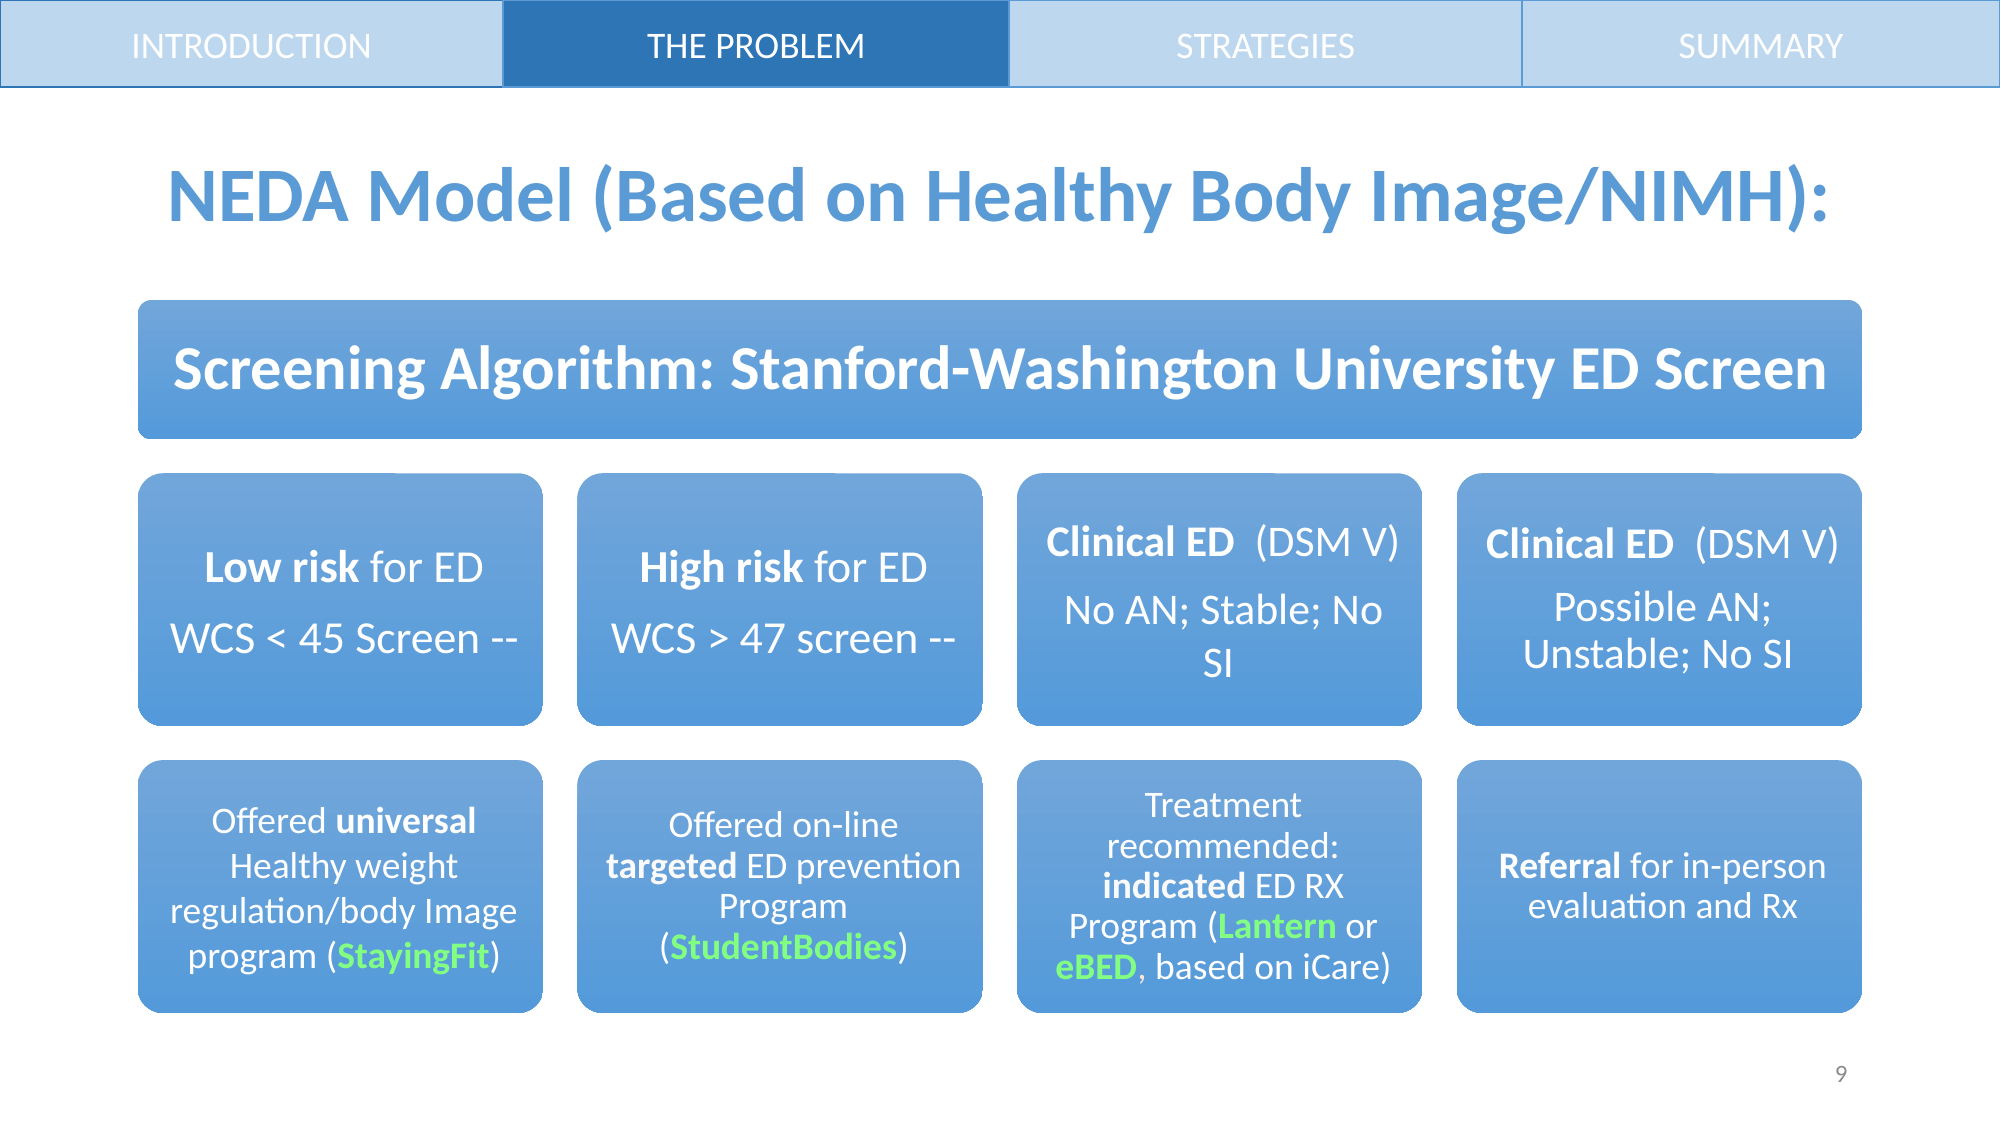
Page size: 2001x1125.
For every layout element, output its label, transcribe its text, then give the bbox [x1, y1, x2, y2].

text_box SUMMARY [1521, 0, 2000, 88]
text_box INTRODUCTION [0, 0, 502, 88]
slide_number 9 [1412, 1042, 1863, 1103]
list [137, 299, 1863, 1014]
text_box STRATEGIES [1008, 0, 1521, 88]
title NEDA Model (Based on Healthy Body Image/NIMH): [137, 88, 1863, 299]
text_box THE PROBLEM [502, 0, 1008, 88]
